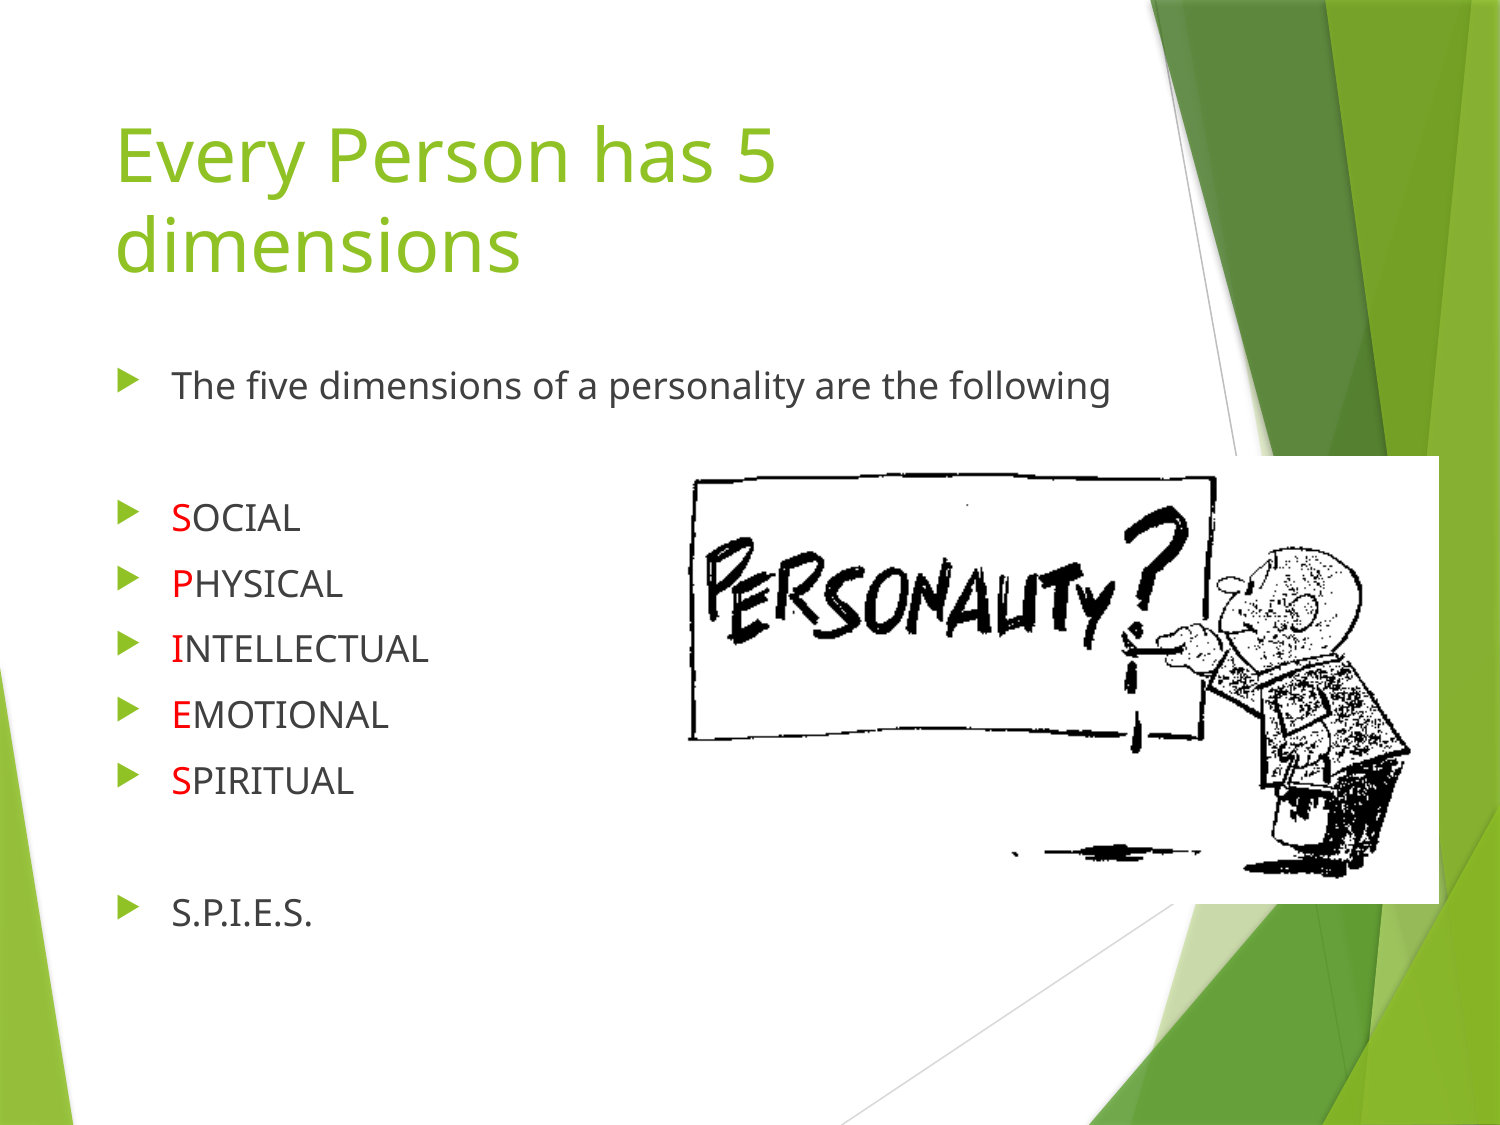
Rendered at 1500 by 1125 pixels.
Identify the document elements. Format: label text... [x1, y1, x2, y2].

list The five dimensions of a personality are the following SOCIAL PHYSICAL INTELLECTUAL EMOTIONAL SPIRITUAL S.P.I.E.S. [99, 354, 1142, 992]
title Every Person has 5 dimensions [99, 99, 1142, 317]
picture [678, 455, 1440, 904]
